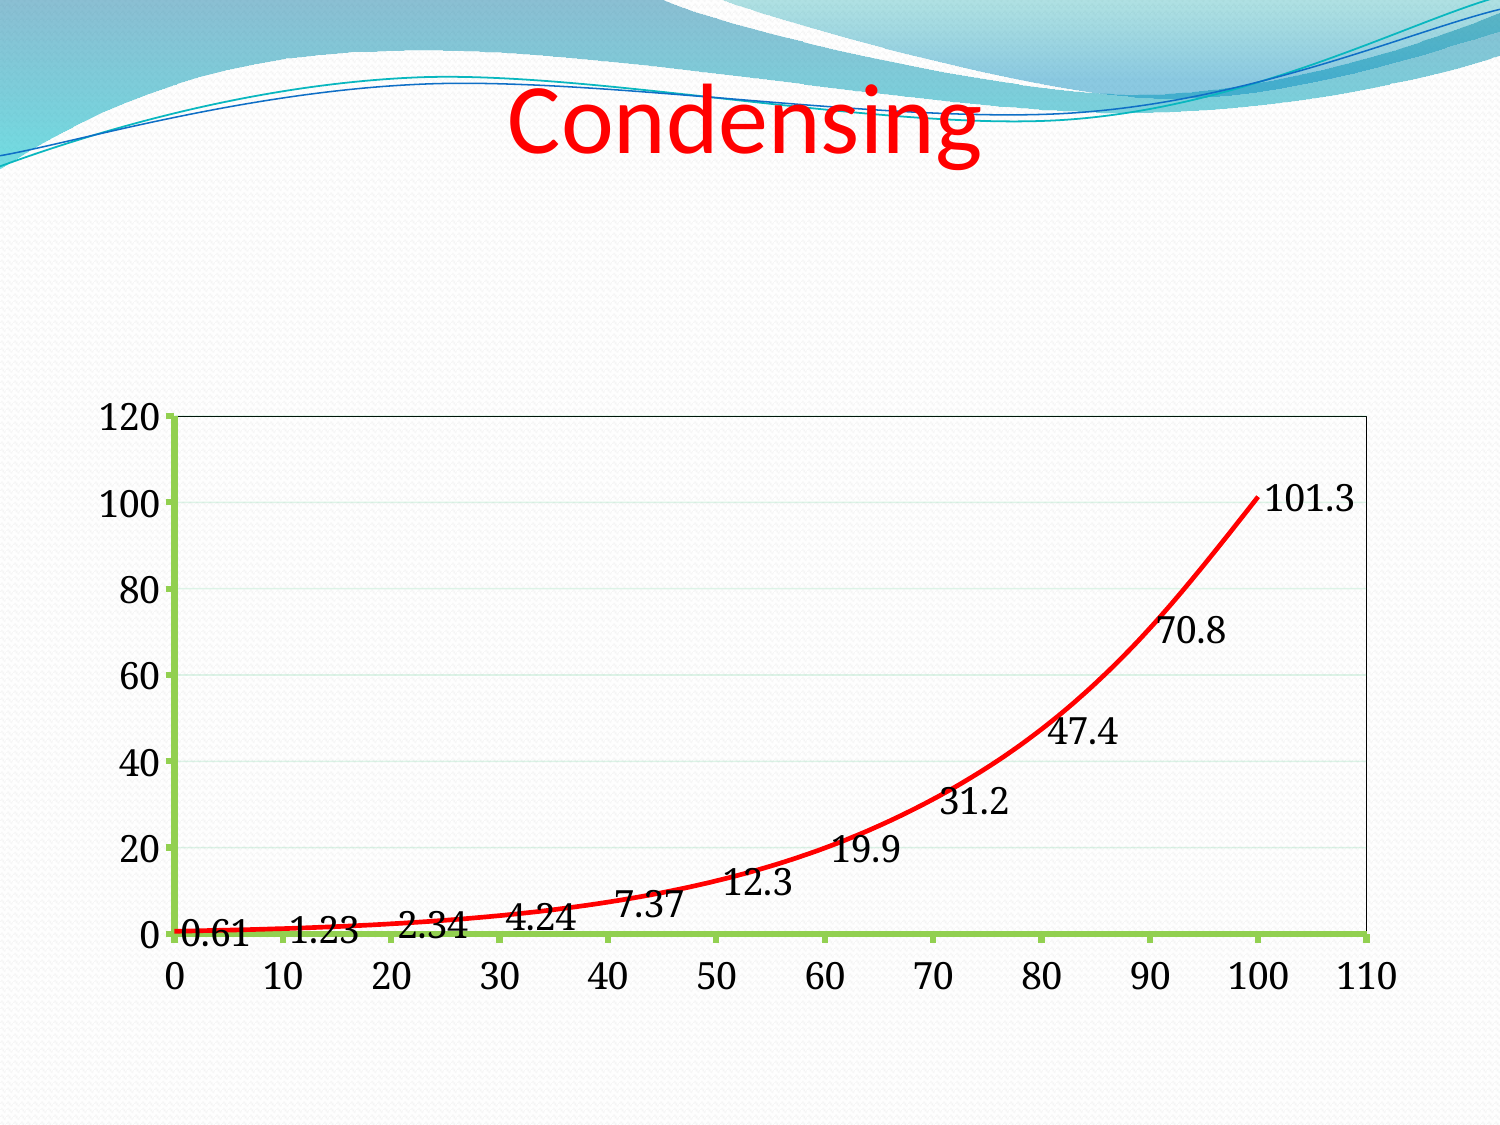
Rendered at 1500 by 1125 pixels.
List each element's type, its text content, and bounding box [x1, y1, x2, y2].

title Condensing [70, 93, 1421, 294]
chart [74, 317, 1426, 1038]
